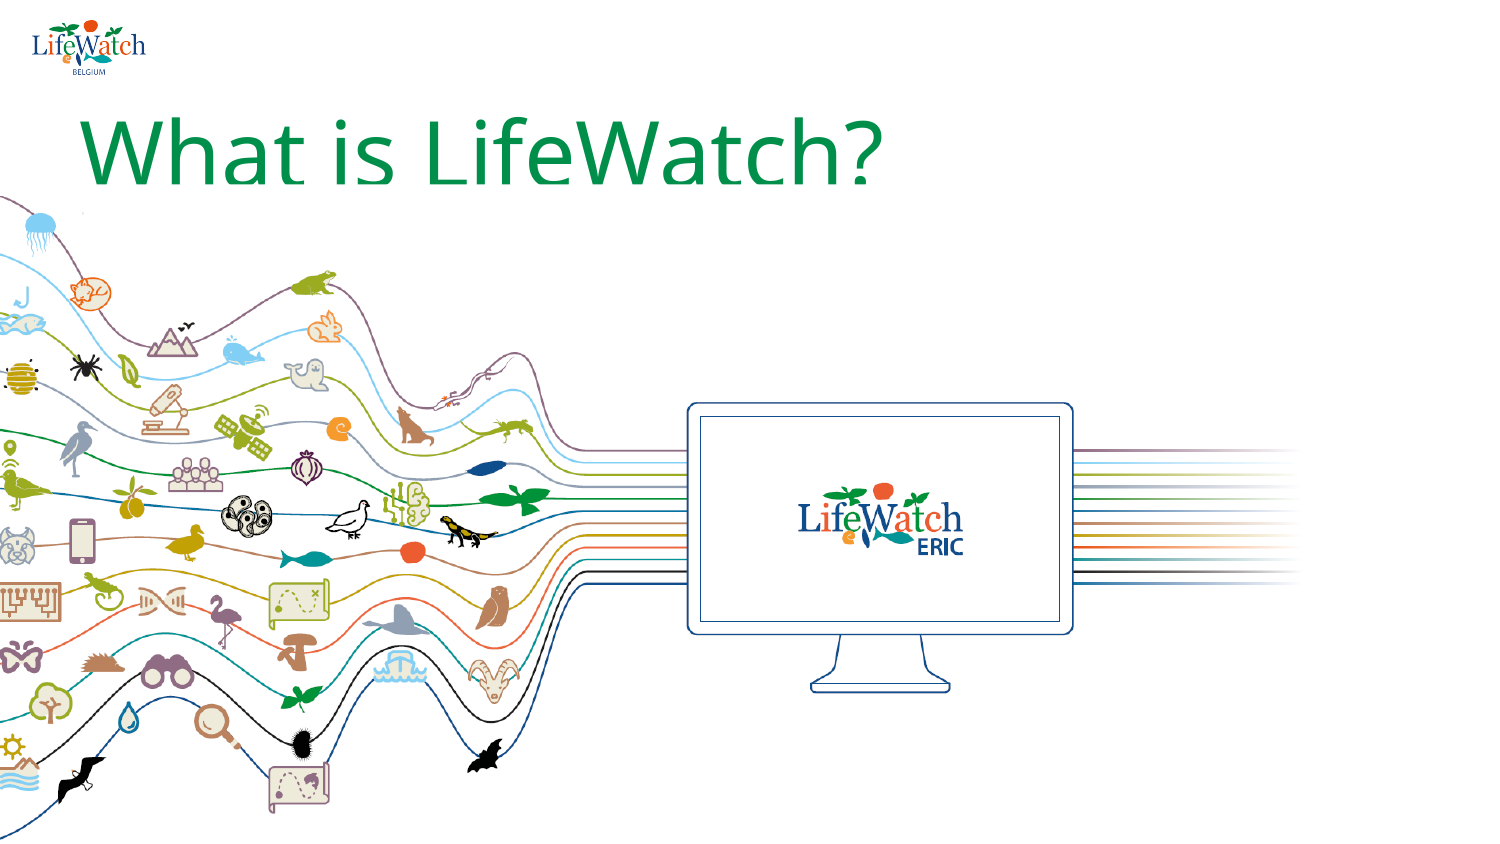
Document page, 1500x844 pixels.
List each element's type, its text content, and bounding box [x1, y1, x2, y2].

picture [32, 20, 146, 77]
list What is LifeWatch? [64, 88, 987, 182]
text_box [0, 184, 1357, 844]
